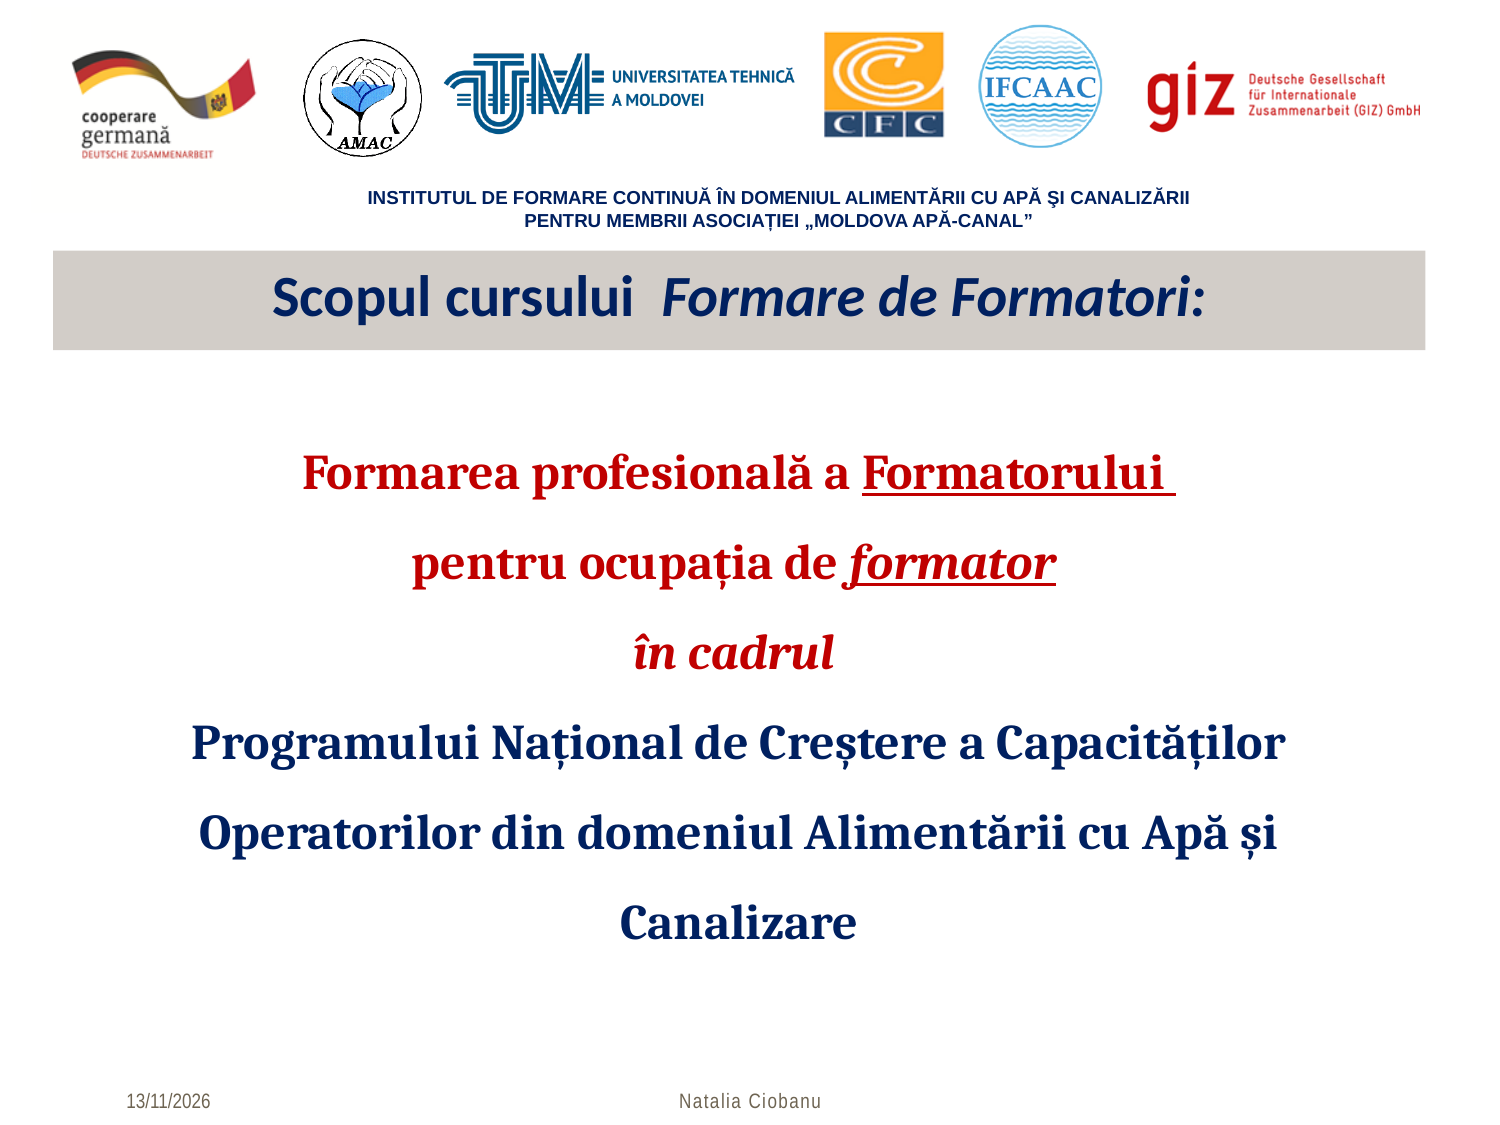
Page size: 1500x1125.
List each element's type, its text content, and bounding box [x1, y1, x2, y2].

picture [303, 38, 422, 158]
picture [822, 23, 948, 149]
picture [31, 7, 300, 213]
picture [1136, 55, 1435, 147]
title Scopul cursului Formare de Formatori: [52, 250, 1426, 351]
picture [434, 47, 800, 140]
list Formarea profesională a Formatorului pentru ocupația de formator în cadrul Programului Național de Creștere a Capacităților Operatorilor din domeniul Alimentării cu Apă și Canalizare [70, 401, 1409, 1085]
picture [970, 16, 1109, 154]
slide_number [111, 1085, 325, 1121]
text_box INSTITUTUL DE FORMARE CONTINUĂ ÎN DOMENIUL ALIMENTĂRII CU APĂ ŞI CANALIZĂRII PENTRU MEMBRII ASOCIAȚIEI „MOLDOVA APĂ-CANAL” [190, 128, 1366, 239]
footer Natalia Ciobanu [469, 1085, 1031, 1121]
